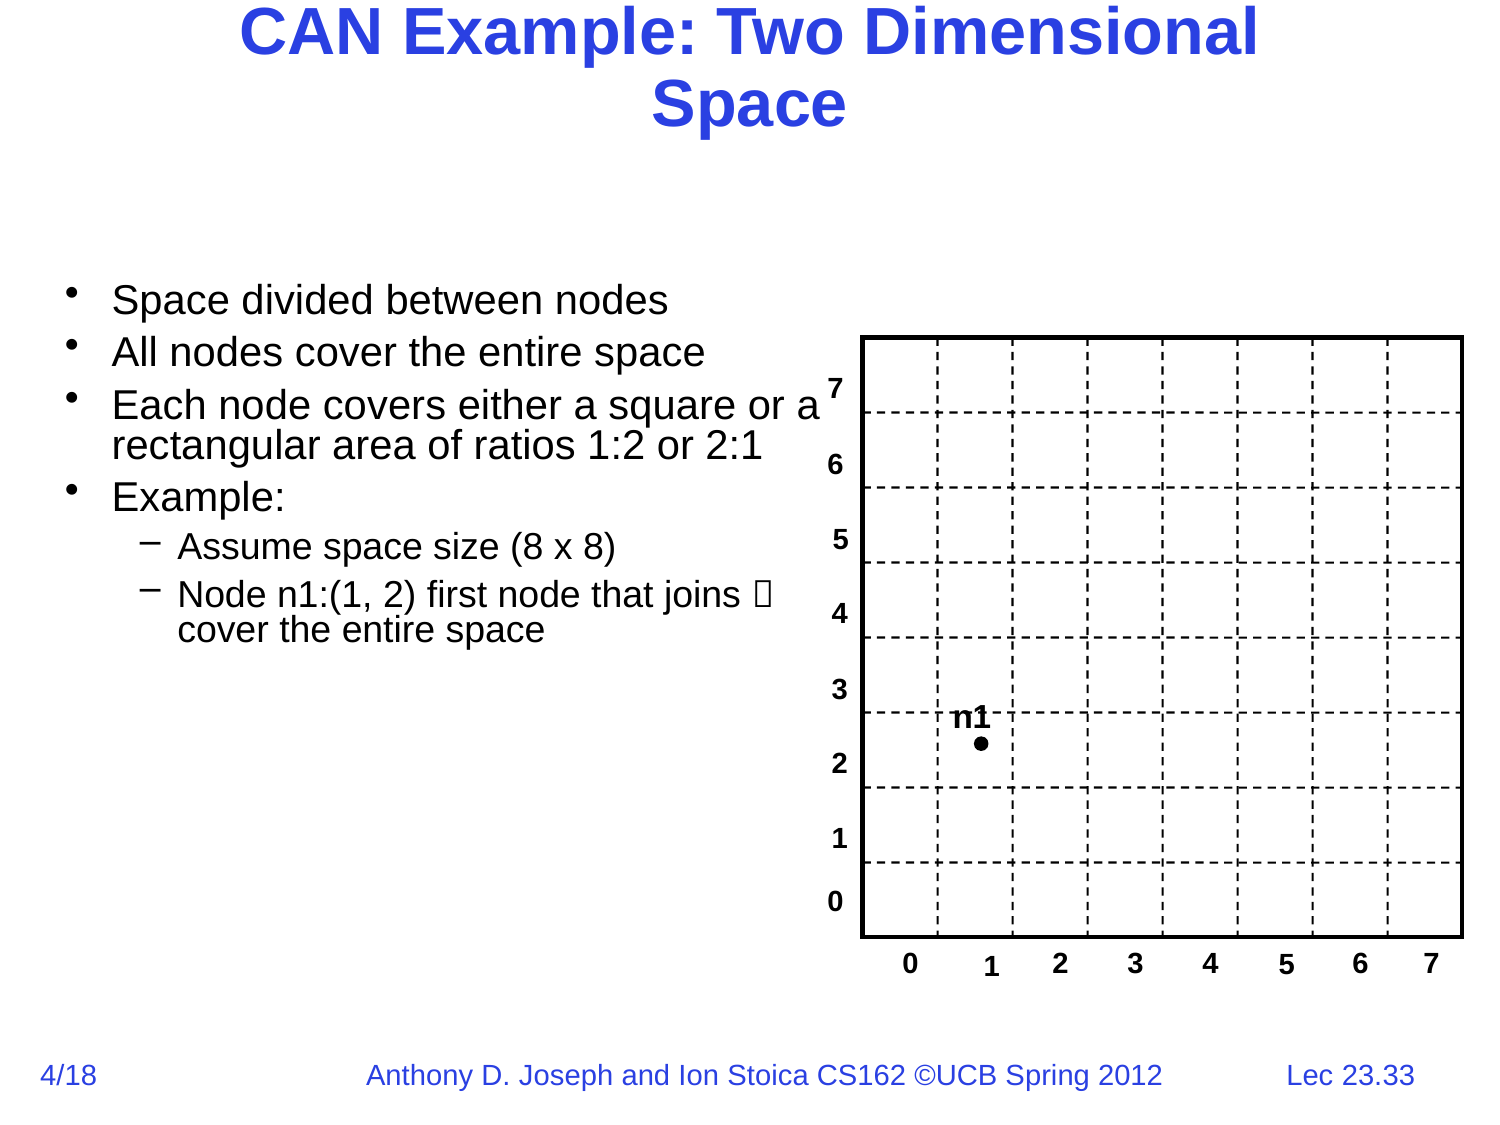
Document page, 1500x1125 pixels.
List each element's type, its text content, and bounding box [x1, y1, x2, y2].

text_box 4 [1187, 937, 1234, 987]
text_box 2 [1037, 937, 1084, 987]
text_box [974, 742, 988, 750]
text_box 1 [816, 812, 863, 862]
text_box 6 [812, 437, 859, 488]
text_box 7 [812, 362, 859, 412]
text_box 4 [816, 587, 863, 637]
text_box 0 [887, 937, 934, 987]
text_box 7 [1408, 937, 1455, 987]
text_box 0 [812, 875, 859, 925]
text_box 6 [1337, 937, 1384, 987]
list Space divided between nodes All nodes cover the entire space Each node covers either a square or a rectangular area of ratios 1:2 or 2:1 Example: Assume space size (8 x 8) Node n1:(1, 2) first node that joins  cover the entire space [49, 274, 838, 376]
text_box 5 [817, 512, 864, 563]
text_box n1 [937, 687, 1007, 742]
text_box 1 [968, 939, 1015, 989]
text_box 5 [1263, 937, 1310, 988]
text_box 2 [816, 737, 863, 787]
text_box 3 [1112, 937, 1159, 987]
title CAN Example: Two Dimensional Space [161, 24, 1339, 113]
text_box [862, 337, 1463, 938]
text_box 3 [816, 662, 863, 713]
